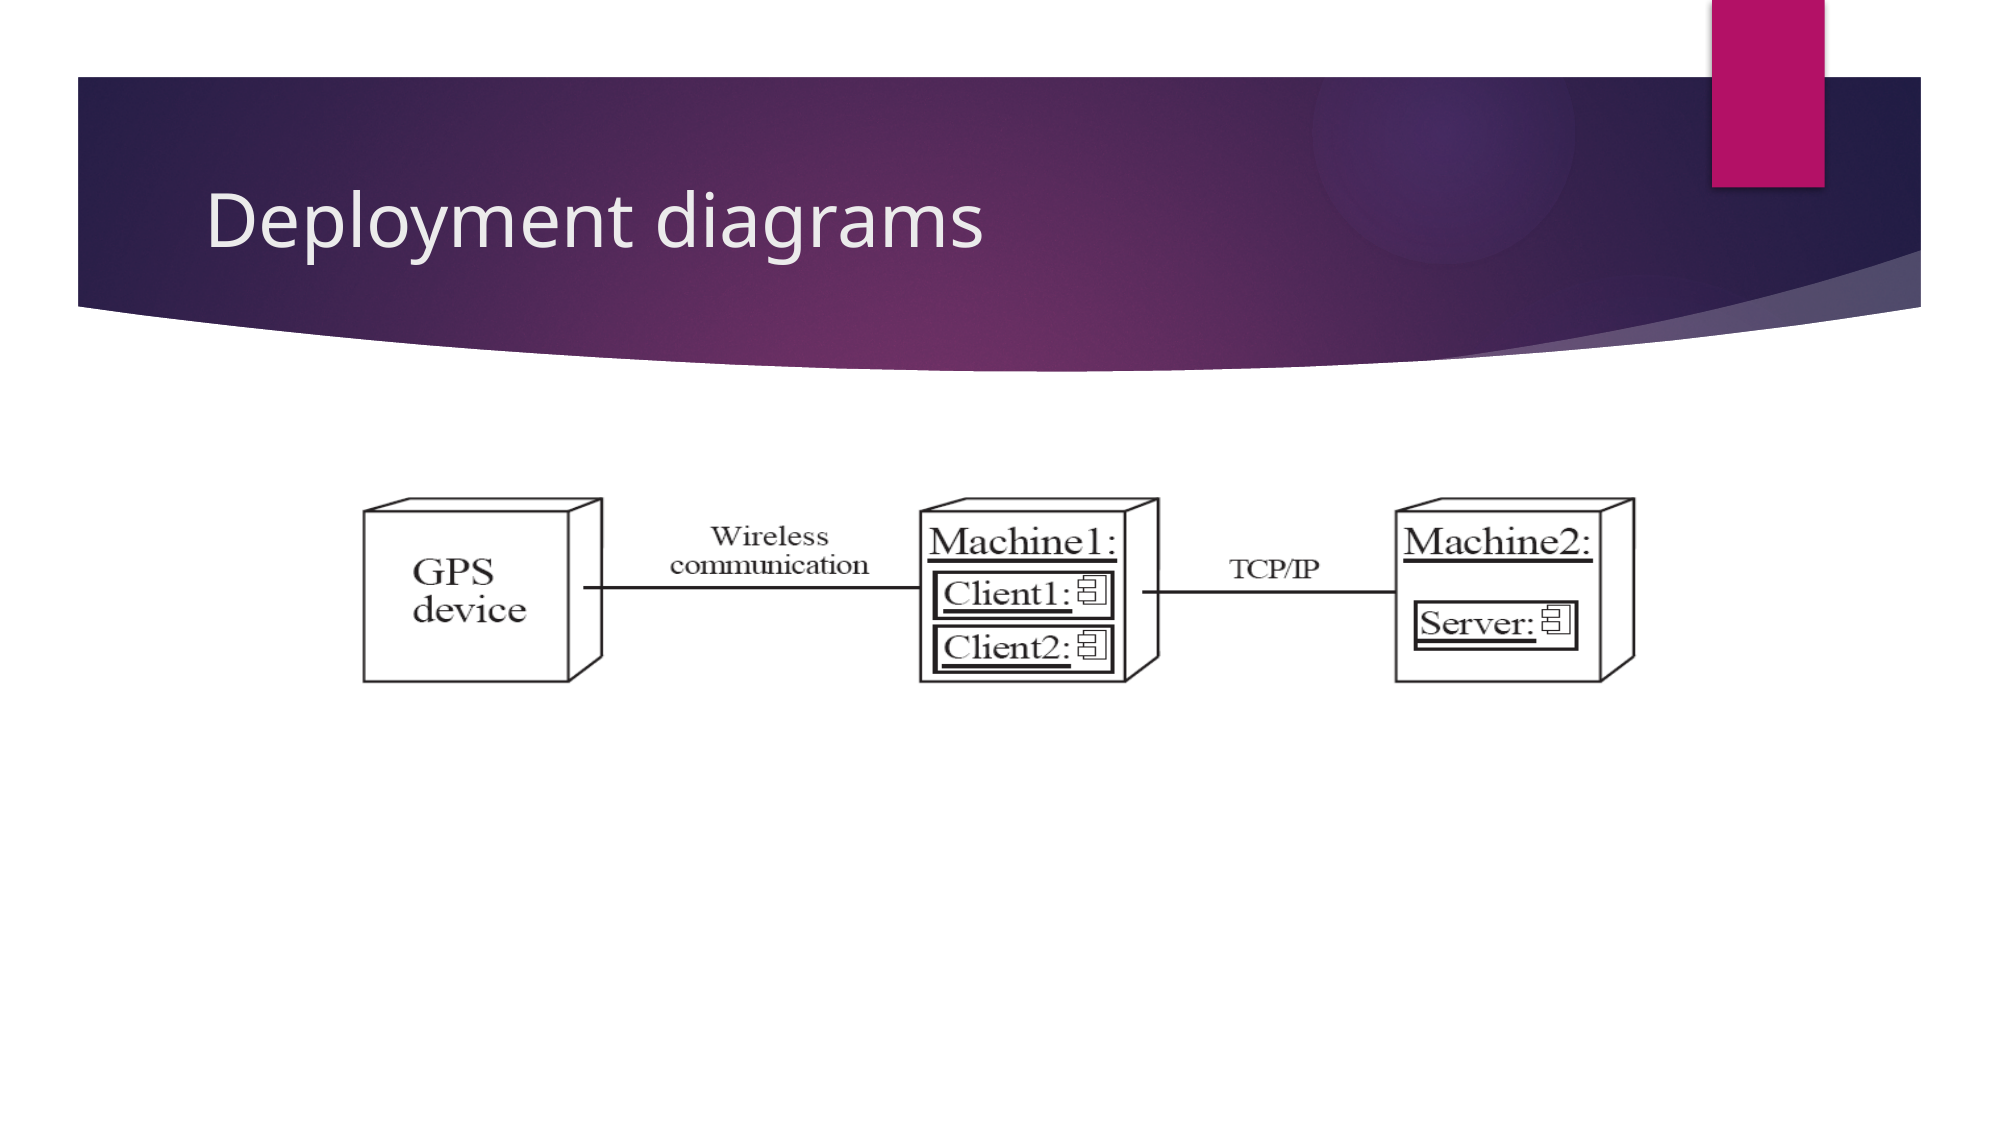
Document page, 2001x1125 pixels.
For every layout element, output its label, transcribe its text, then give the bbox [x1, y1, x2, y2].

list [362, 496, 1638, 687]
title Deployment diagrams [189, 159, 1627, 276]
